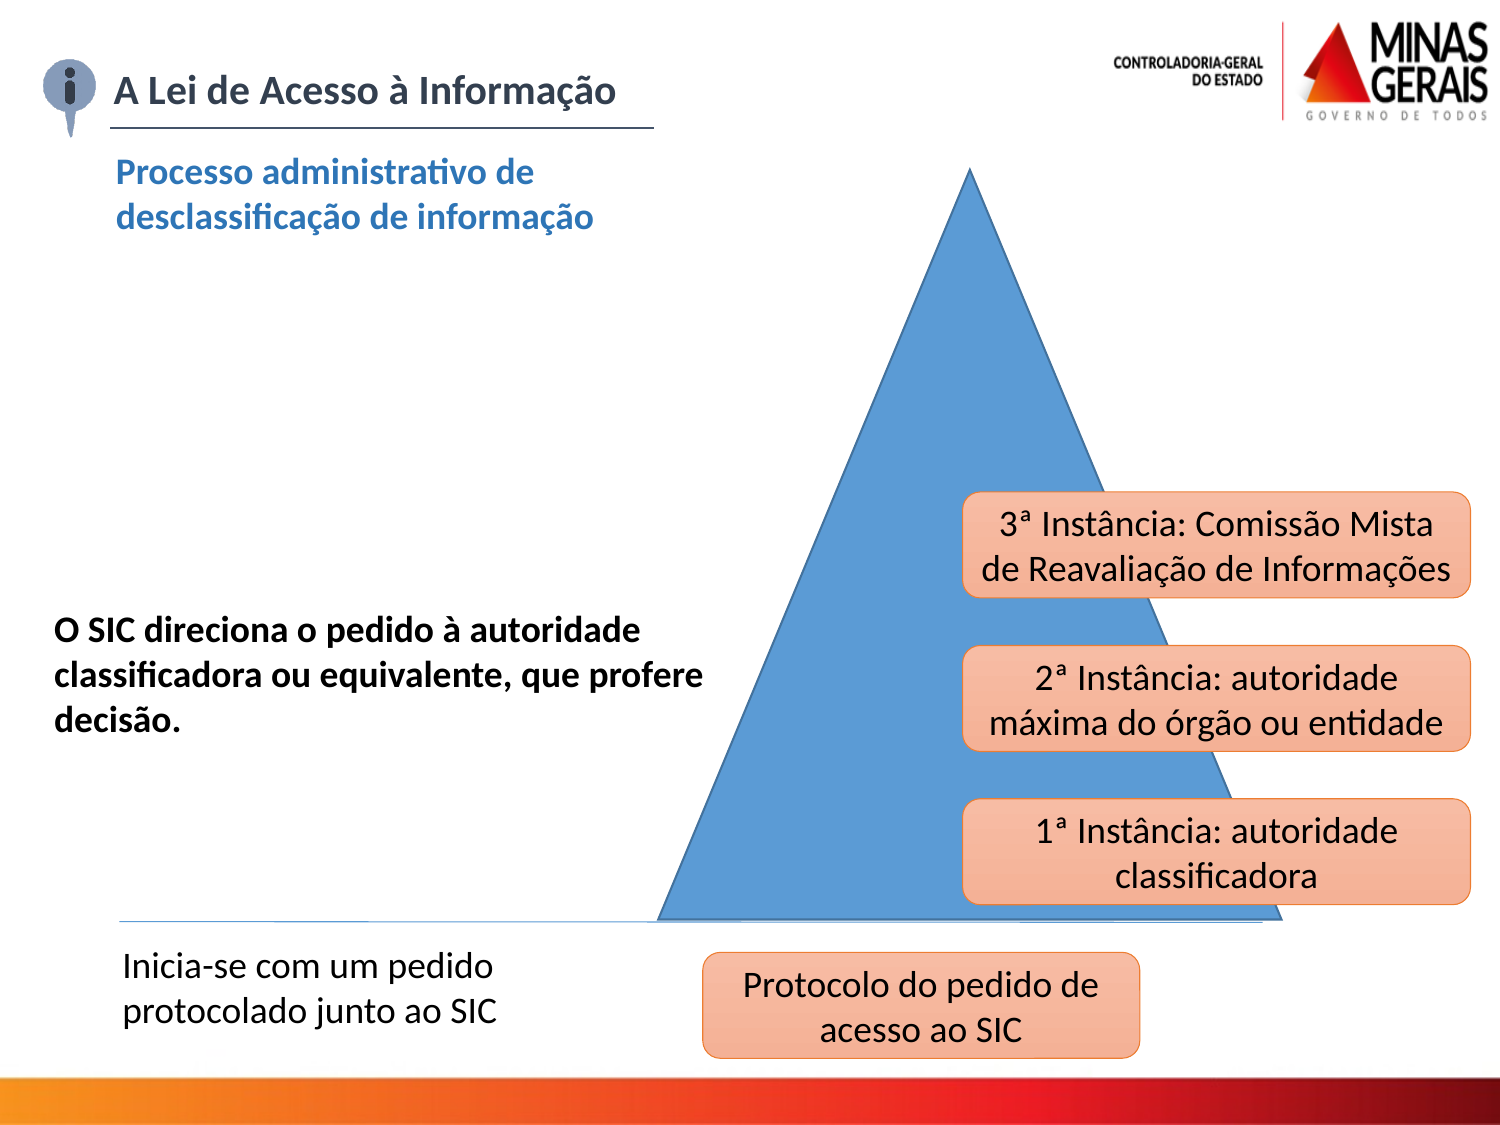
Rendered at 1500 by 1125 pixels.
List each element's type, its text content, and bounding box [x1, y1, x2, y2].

text_box O SIC direciona o pedido à autoridade classificadora ou equivalente, que profere decisão. [39, 597, 731, 748]
text_box [656, 167, 1284, 921]
text_box A Lei de Acesso à Informação [99, 55, 633, 120]
text_box Processo administrativo de desclassificação de informação [101, 139, 610, 245]
text_box Inicia-se com um pedido protocolado junto ao SIC [107, 933, 583, 1039]
picture [0, 0, 1500, 1125]
text_box 1ª Instância: autoridade classificadora [962, 798, 1471, 904]
text_box Protocolo do pedido de acesso ao SIC [702, 952, 1140, 1057]
text_box 3ª Instância: Comissão Mista de Reavaliação de Informações [962, 491, 1471, 597]
text_box 2ª Instância: autoridade máxima do órgão ou entidade [962, 645, 1471, 751]
